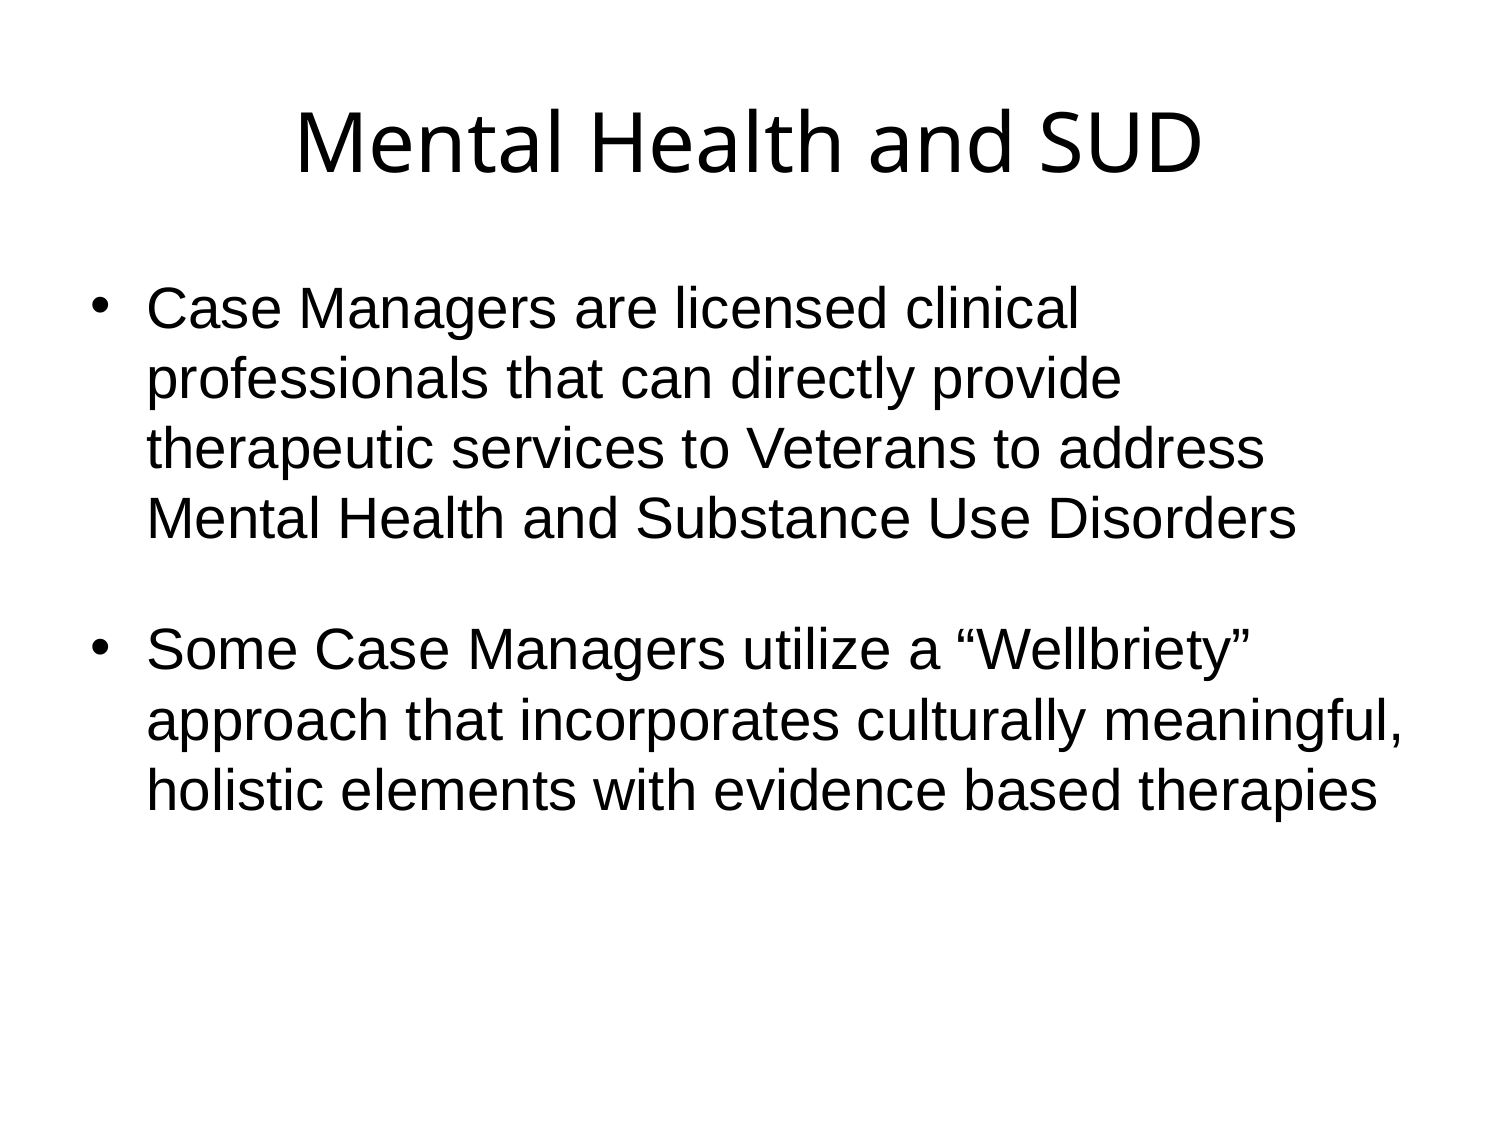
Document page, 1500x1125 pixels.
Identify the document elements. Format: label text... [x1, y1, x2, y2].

title Mental Health and SUD [75, 45, 1425, 233]
list Case Managers are licensed clinical professionals that can directly provide therapeutic services to Veterans to address Mental Health and Substance Use Disorders Some Case Managers utilize a “Wellbriety” approach that incorporates culturally meaningful, holistic elements with evidence based therapies [75, 262, 1425, 1005]
